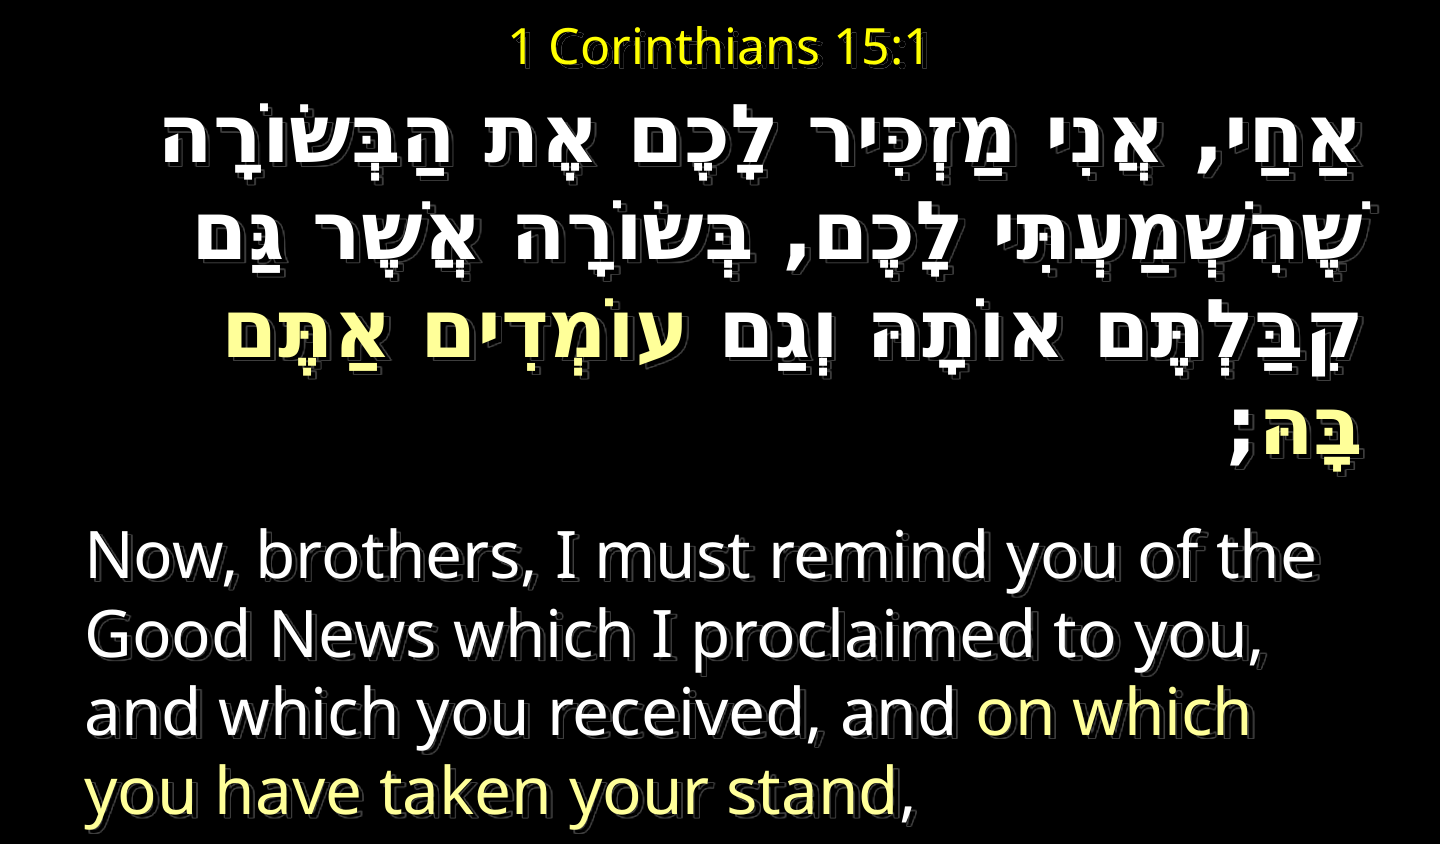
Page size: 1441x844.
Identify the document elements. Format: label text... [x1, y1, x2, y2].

title 1 Corinthians 15:1 [234, 9, 1207, 79]
list אַחַי, אֲנִי מַזְכִּיר לָכֶם אֶת הַבְּשׂוֹרָה שֶׁהִשְׁמַעְתִּי לָכֶם, בְּשׂוֹרָה אֲשֶׁר גַּם קִבַּלְתֶּם אוֹתָהּ וְגַם עוֹמְדִים אַתֶּם בָּהּ; Now, brothers, I must remind you of the Good News which I proclaimed to you, and which you received, and on which you have taken your stand, [71, 75, 1378, 844]
